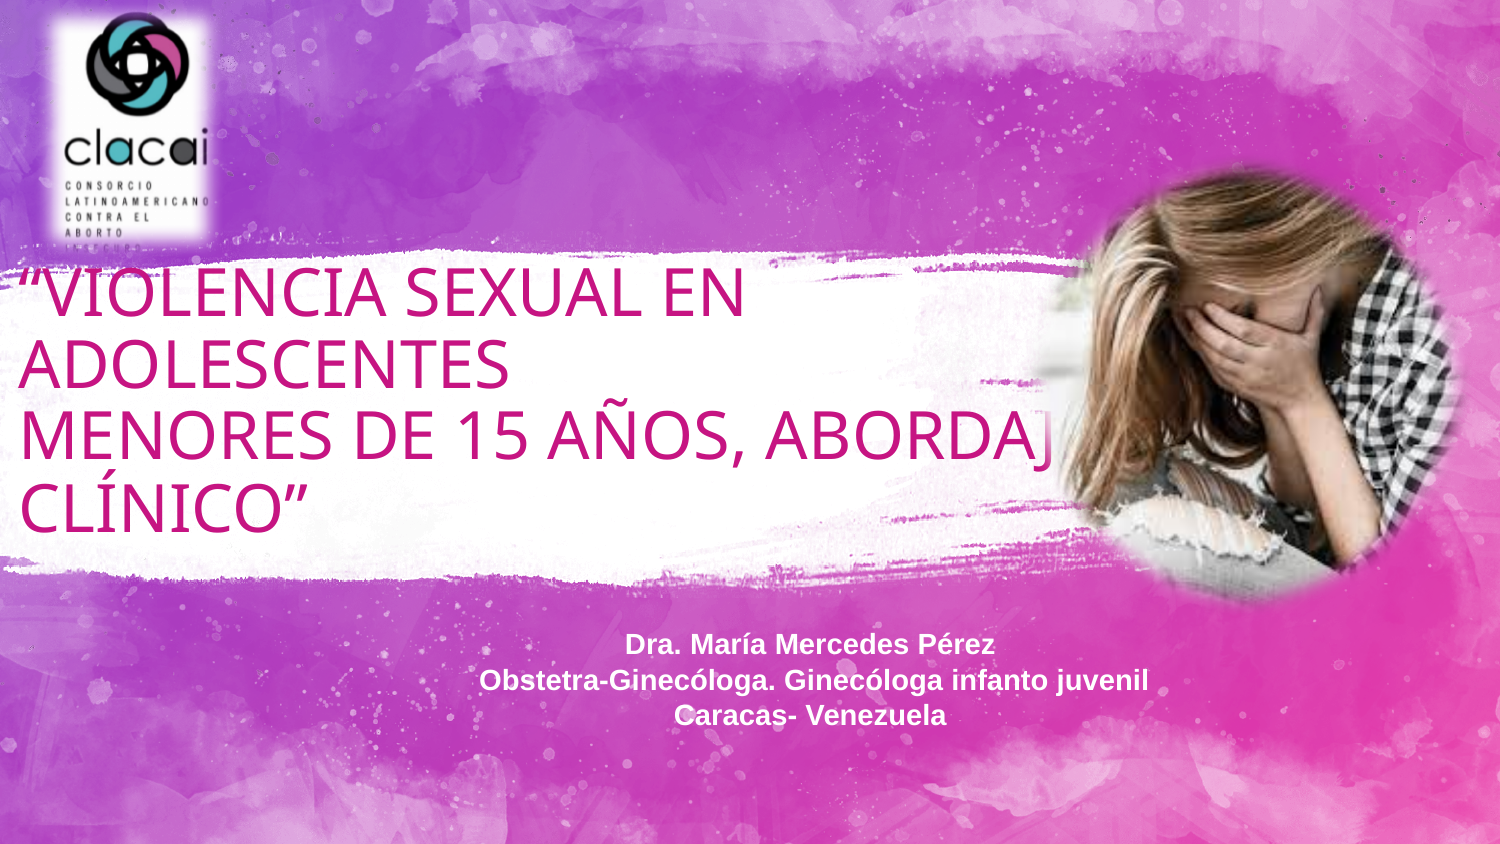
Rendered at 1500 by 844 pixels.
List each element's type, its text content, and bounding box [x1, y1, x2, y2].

text_box Dra. María Mercedes Pérez Obstetra-Ginecóloga. Ginecóloga infanto juvenil Caracas- Venezuela [427, 618, 1202, 739]
picture [0, 0, 1474, 619]
title “VIOLENCIA SEXUAL EN ADOLESCENTES MENORES DE 15 AÑOS, ABORDAJE CLÍNICO” [18, 250, 1012, 555]
